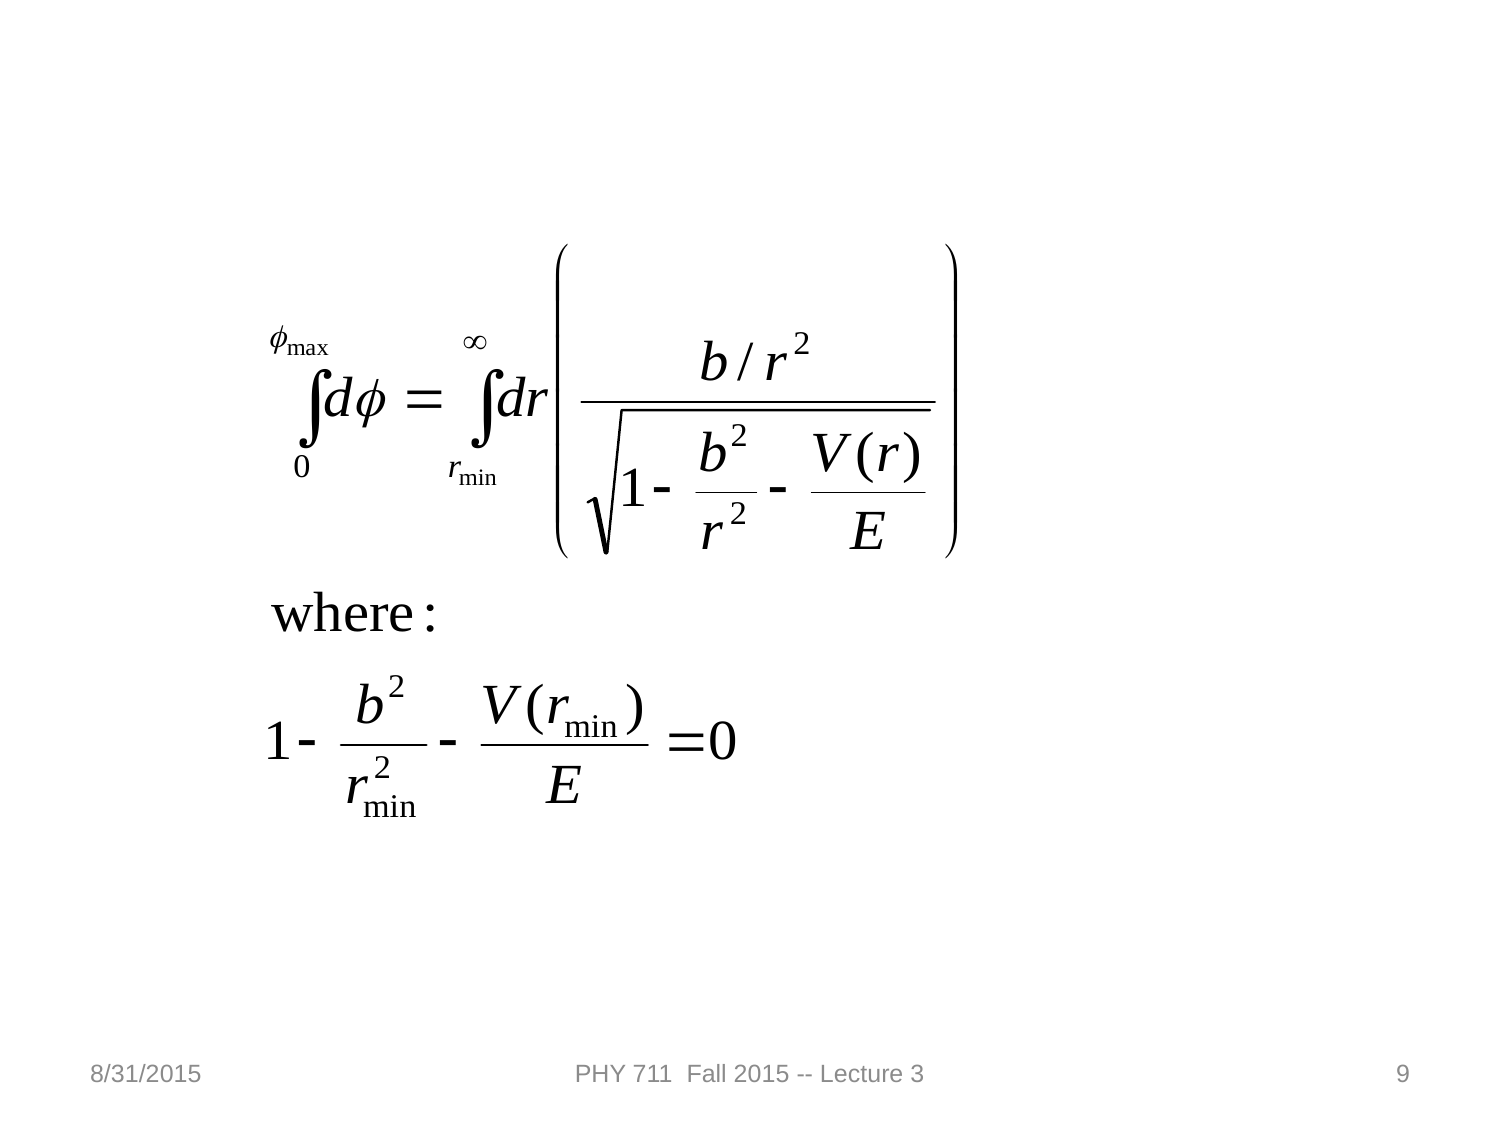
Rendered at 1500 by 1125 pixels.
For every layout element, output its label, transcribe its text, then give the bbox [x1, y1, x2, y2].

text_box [261, 233, 977, 830]
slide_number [75, 1042, 425, 1103]
footer PHY 711 Fall 2015 -- Lecture 3 [512, 1042, 988, 1103]
slide_number 9 [1074, 1042, 1425, 1103]
